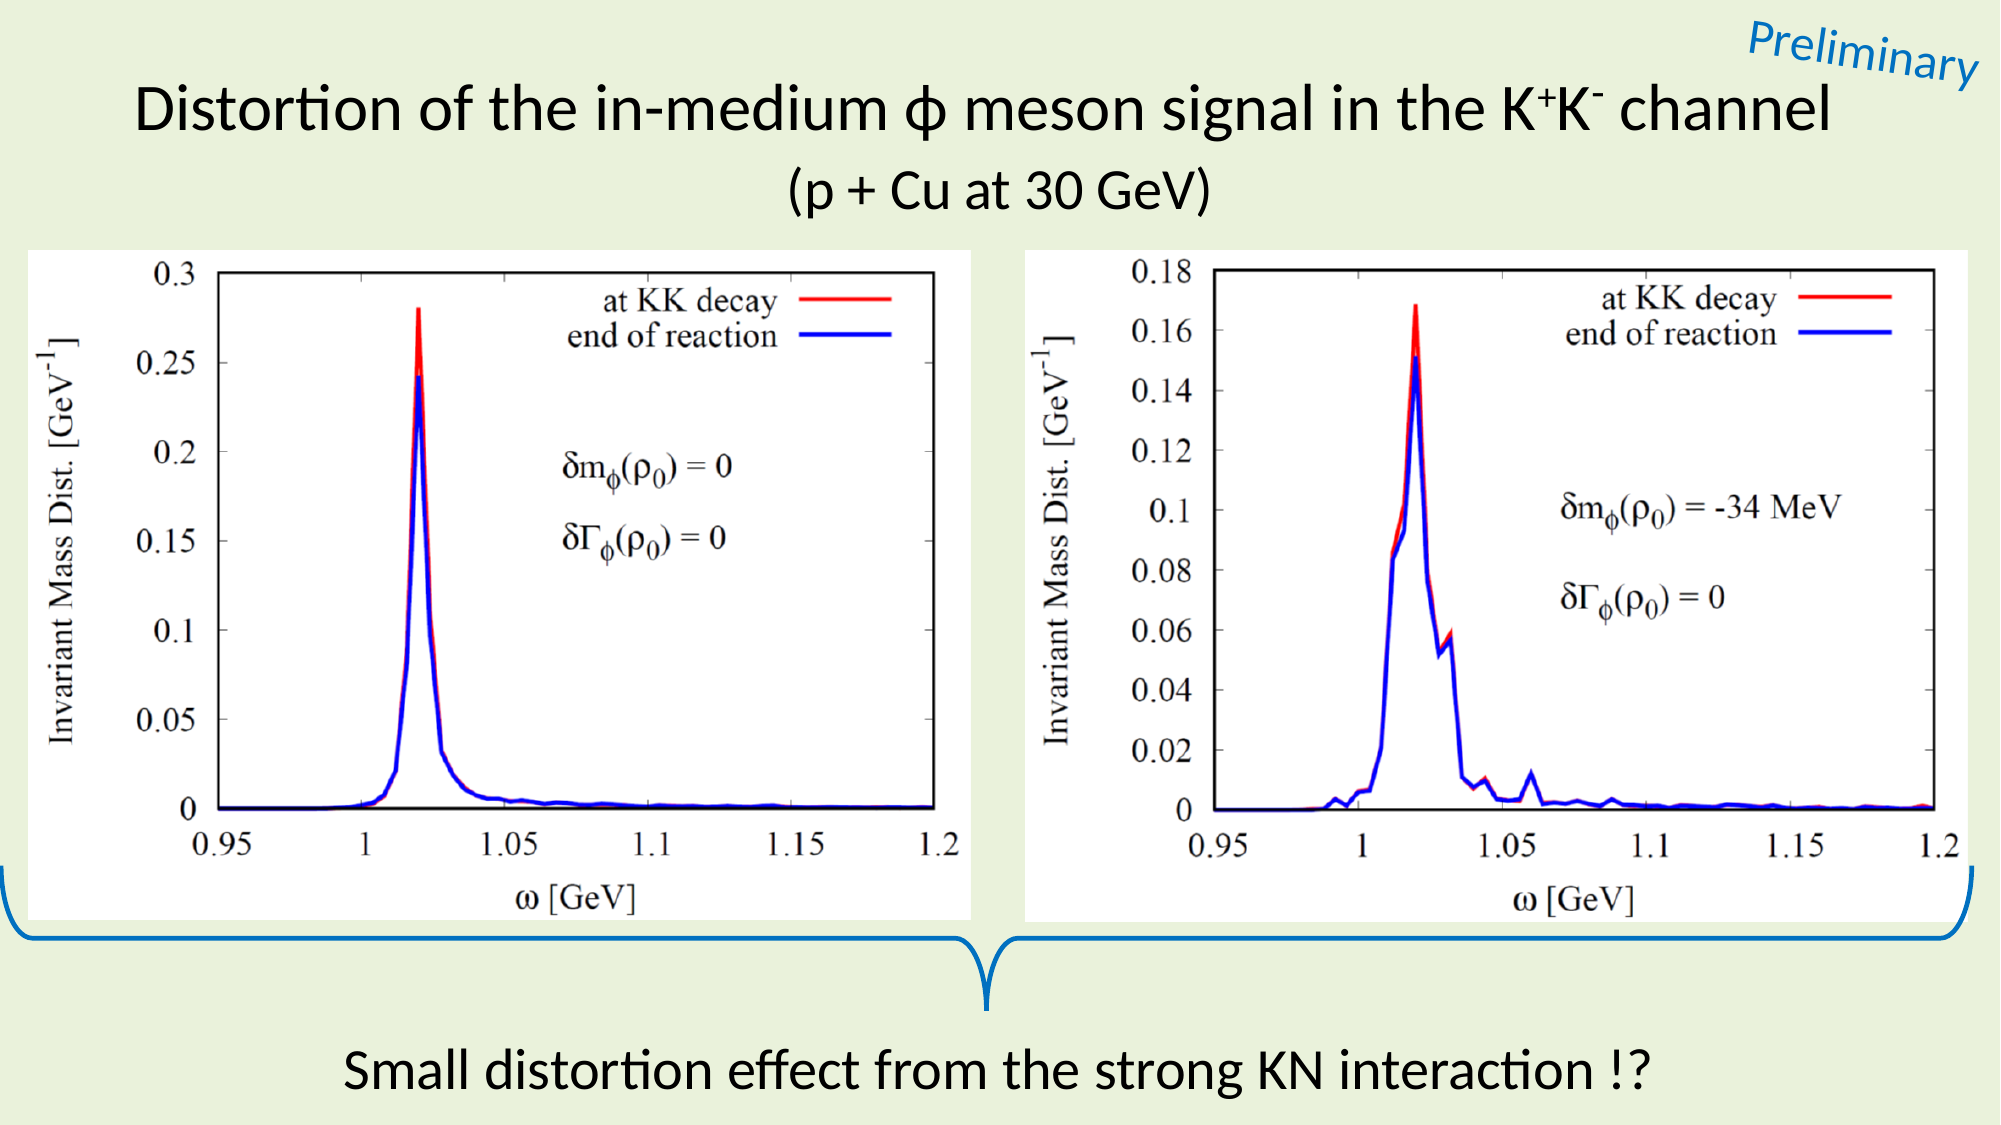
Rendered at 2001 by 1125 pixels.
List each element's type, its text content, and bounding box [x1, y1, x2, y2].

picture [28, 250, 971, 920]
text_box [0, 865, 1961, 1011]
picture [1025, 250, 1968, 922]
text_box Distortion of the in-medium ϕ meson signal in the K+K- channel [30, 48, 1968, 153]
text_box [1968, 865, 1973, 903]
text_box Small distortion effect from the strong KN interaction !? [241, 1024, 1757, 1109]
text_box Preliminary [1641, 0, 2000, 108]
text_box (p + Cu at 30 GeV) [737, 144, 1263, 229]
